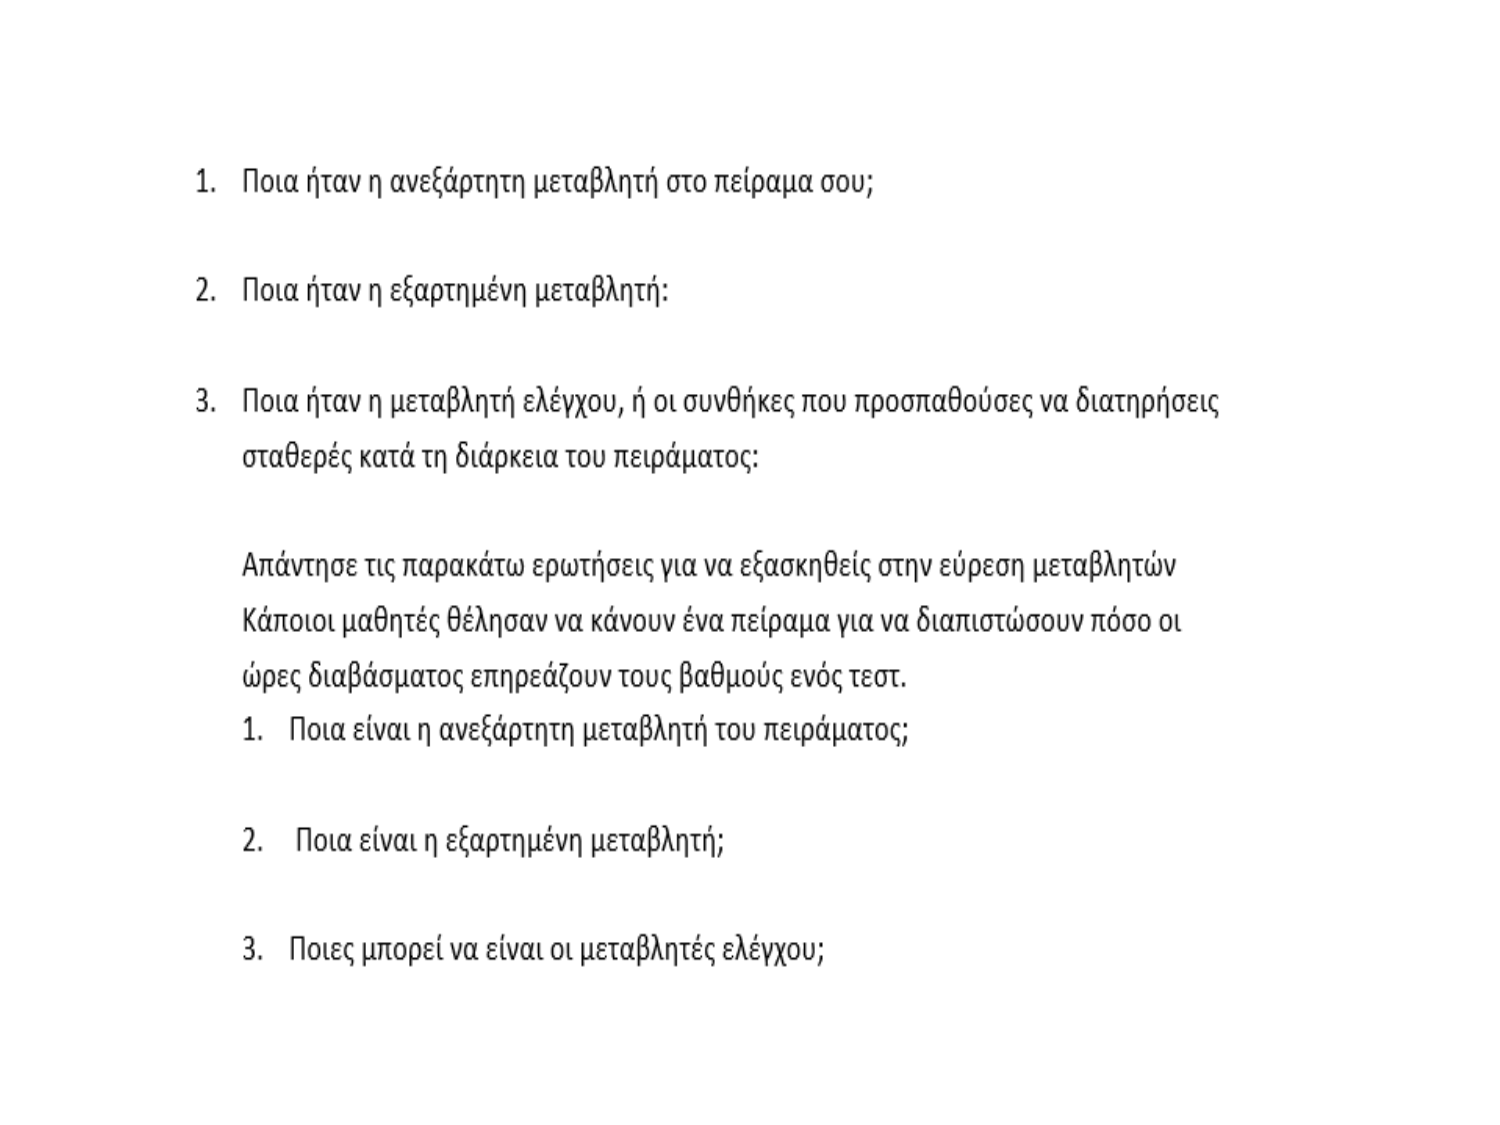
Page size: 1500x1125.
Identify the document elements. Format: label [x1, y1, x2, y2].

picture [161, 152, 1339, 1020]
